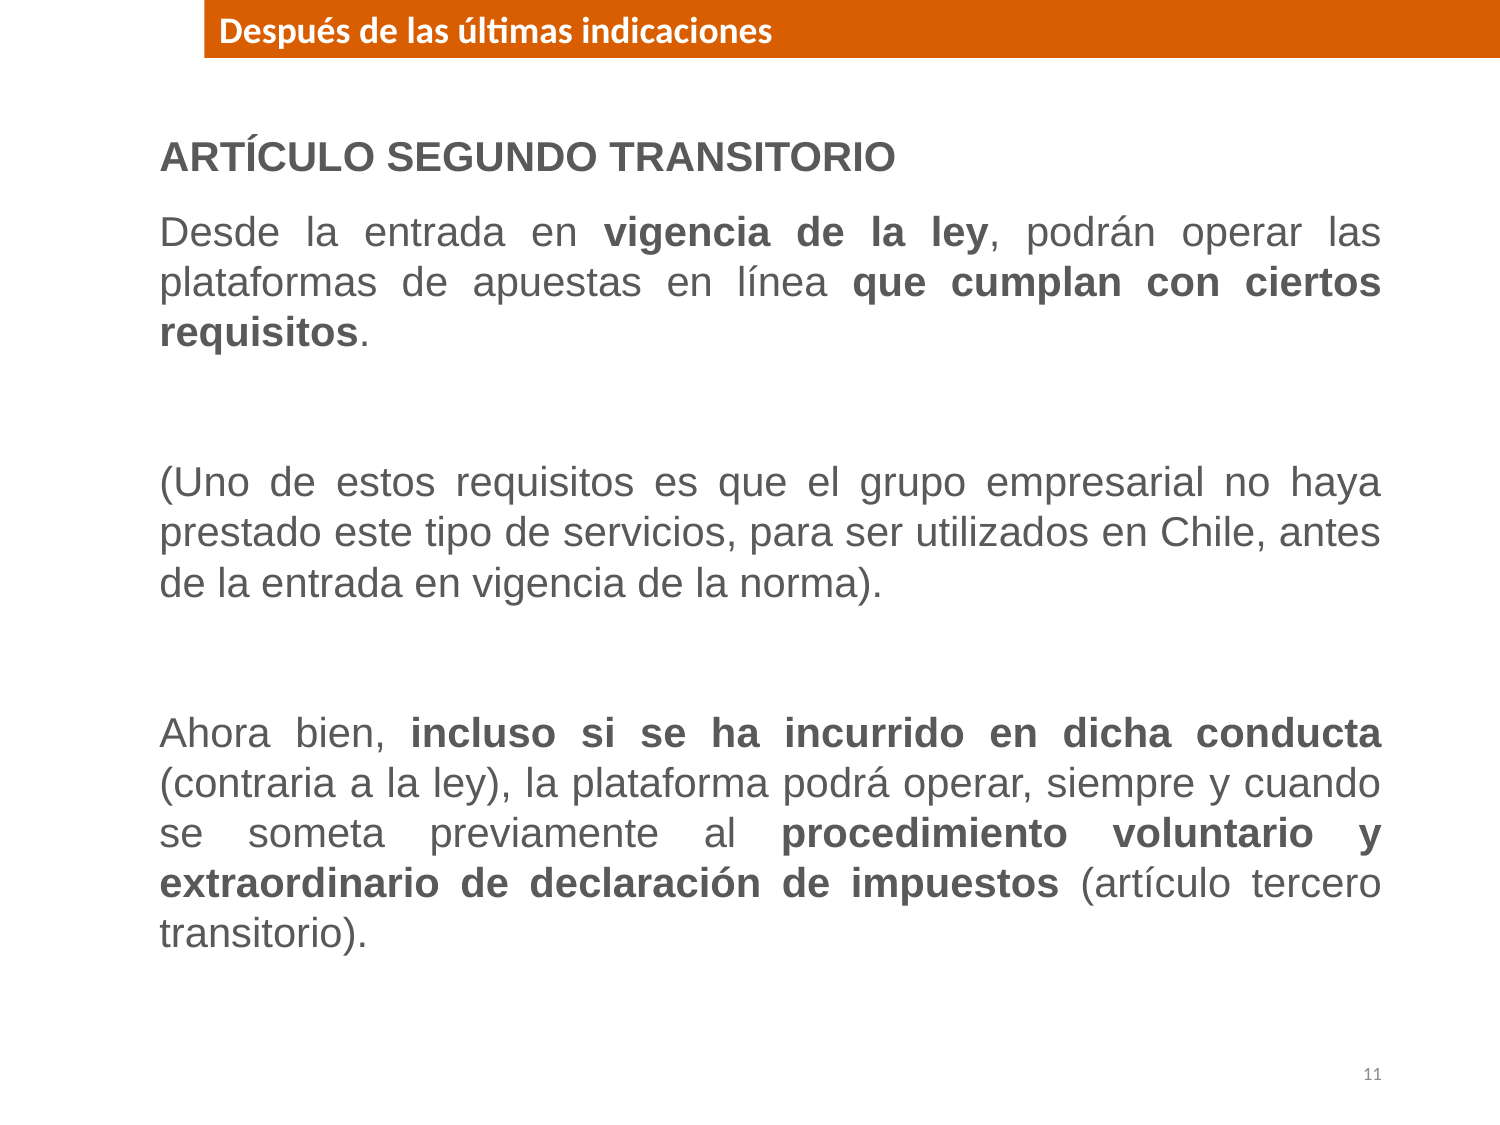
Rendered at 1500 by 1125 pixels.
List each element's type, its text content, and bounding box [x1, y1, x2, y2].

text_box ARTÍCULO SEGUNDO TRANSITORIO Desde la entrada en vigencia de la ley, podrán operar las plataformas de apuestas en línea que cumplan con ciertos requisitos. (Uno de estos requisitos es que el grupo empresarial no haya prestado este tipo de servicios, para ser utilizados en Chile, antes de la entrada en vigencia de la norma). Ahora bien, incluso si se ha incurrido en dicha conducta (contraria a la ley), la plataforma podrá operar, siempre y cuando se someta previamente al procedimiento voluntario y extraordinario de declaración de impuestos (artículo tercero transitorio). [144, 122, 1397, 963]
slide_number 11 [1059, 1042, 1397, 1103]
text_box Después de las últimas indicaciones [203, 0, 1500, 59]
